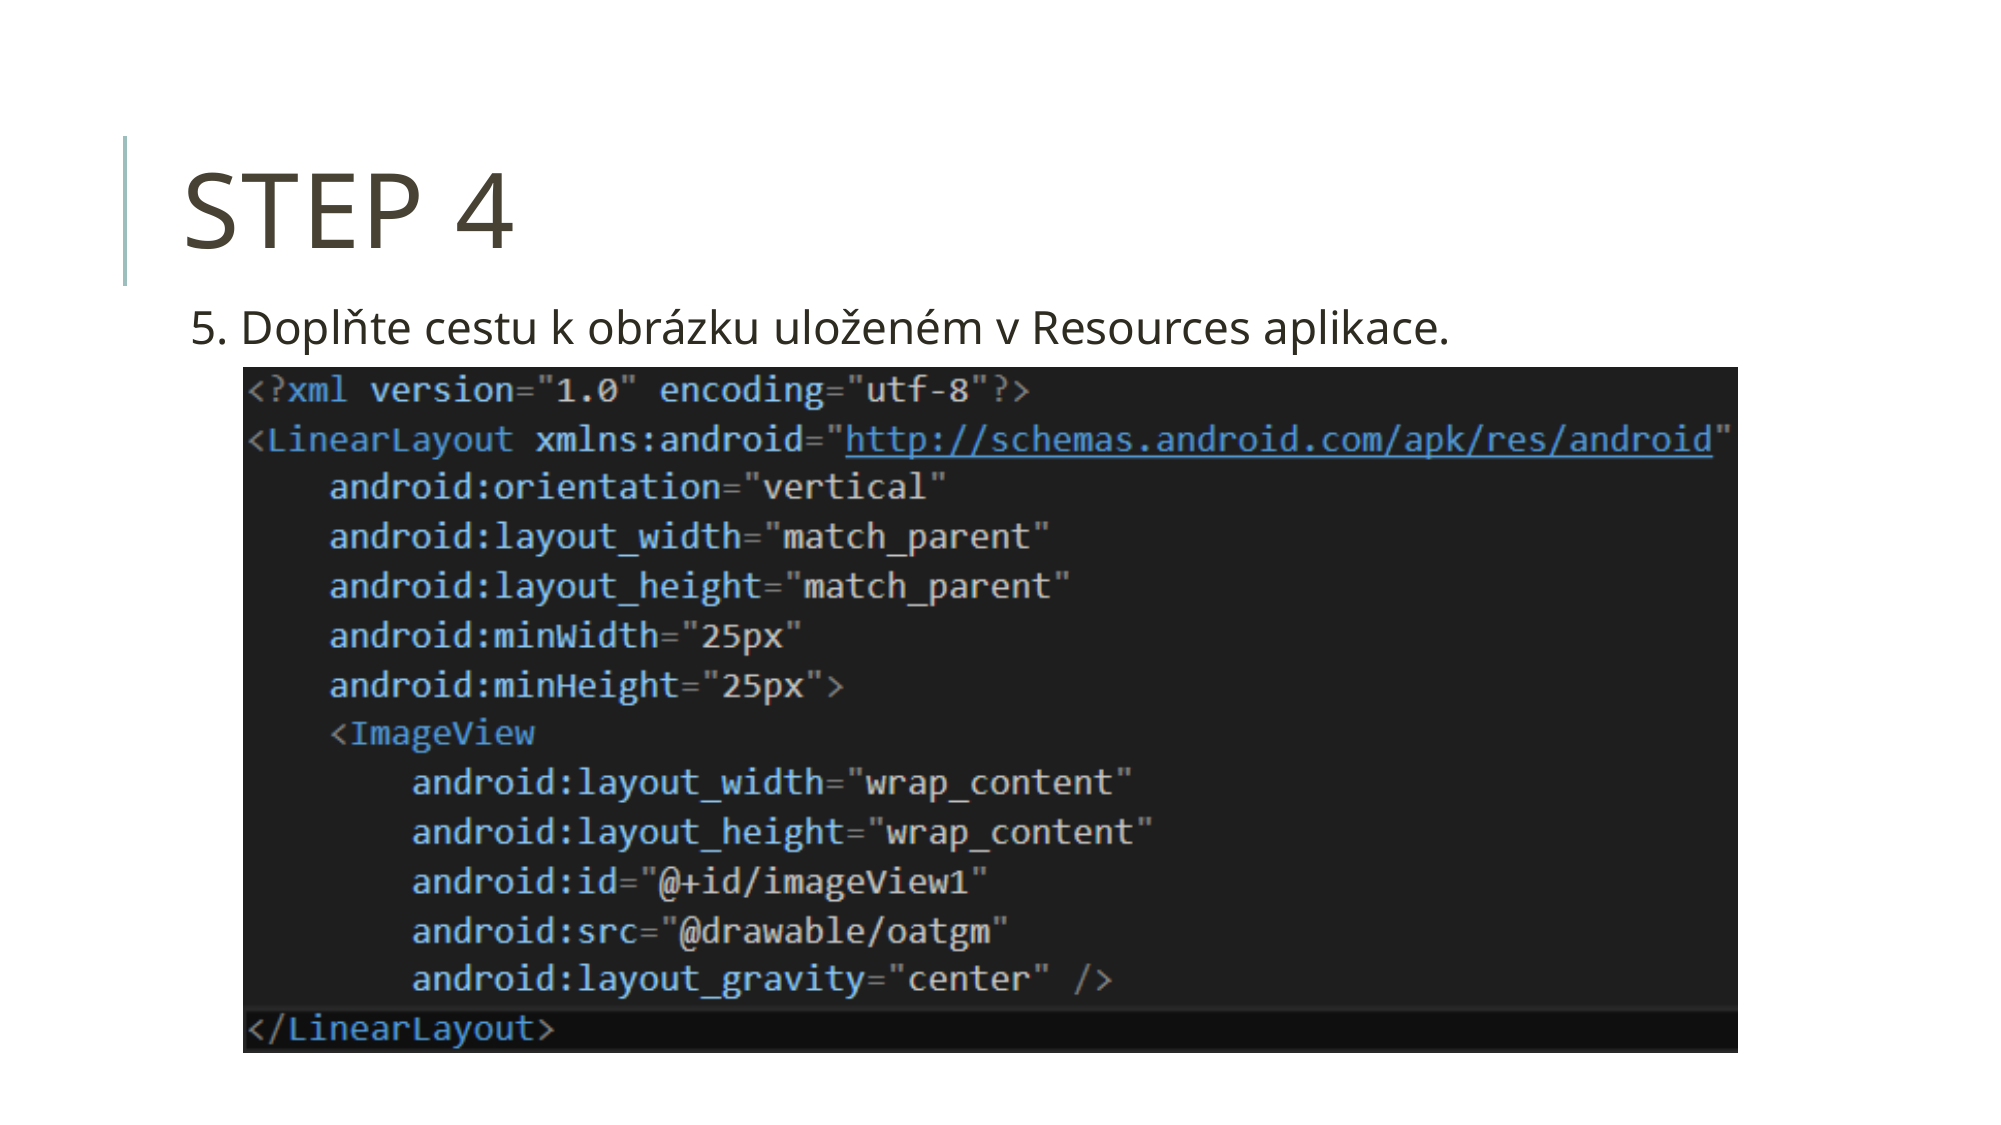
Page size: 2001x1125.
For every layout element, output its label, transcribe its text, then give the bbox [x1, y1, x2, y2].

list 5. Doplňte cestu k obrázku uloženém v Resources aplikace. [168, 297, 1763, 387]
title STEP 4 [168, 96, 1763, 297]
picture [243, 366, 1738, 1053]
